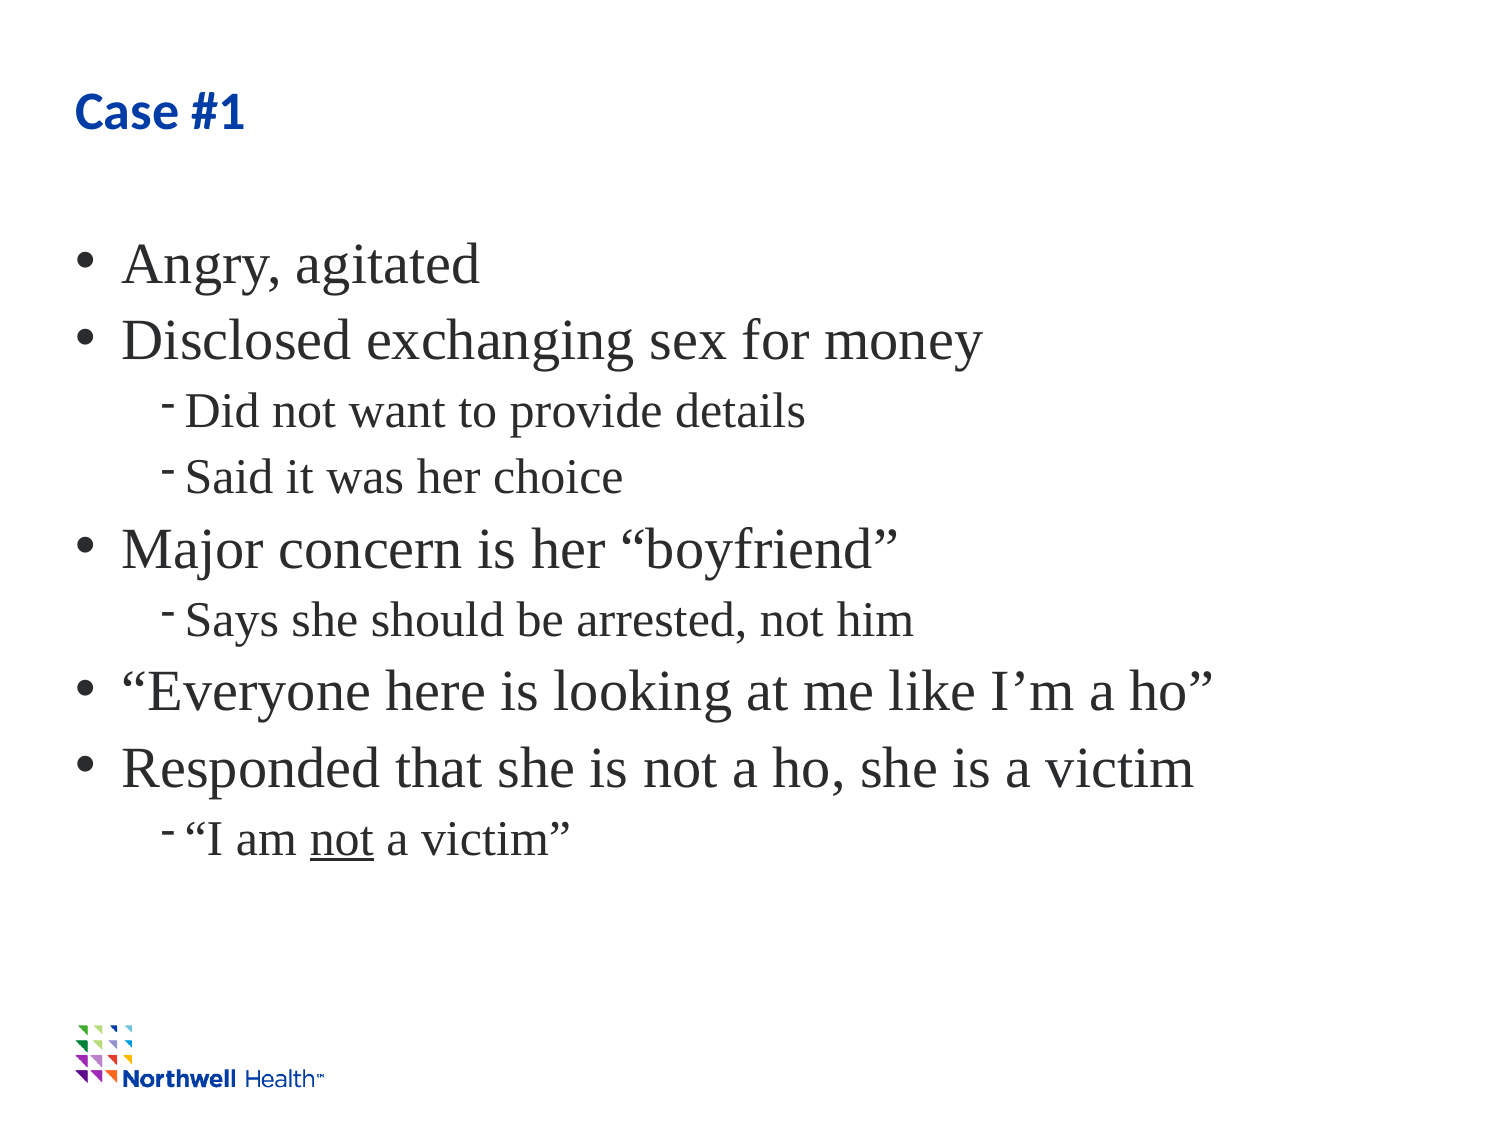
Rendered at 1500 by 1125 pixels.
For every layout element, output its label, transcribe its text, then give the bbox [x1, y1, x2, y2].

list Angry, agitated Disclosed exchanging sex for money Did not want to provide details Said it was her choice Major concern is her “boyfriend” Says she should be arrested, not him “Everyone here is looking at me like I’m a ho” Responded that she is not a ho, she is a victim “I am not a victim” [75, 224, 1425, 975]
title Case #1 [75, 75, 1425, 206]
picture [69, 1019, 329, 1093]
